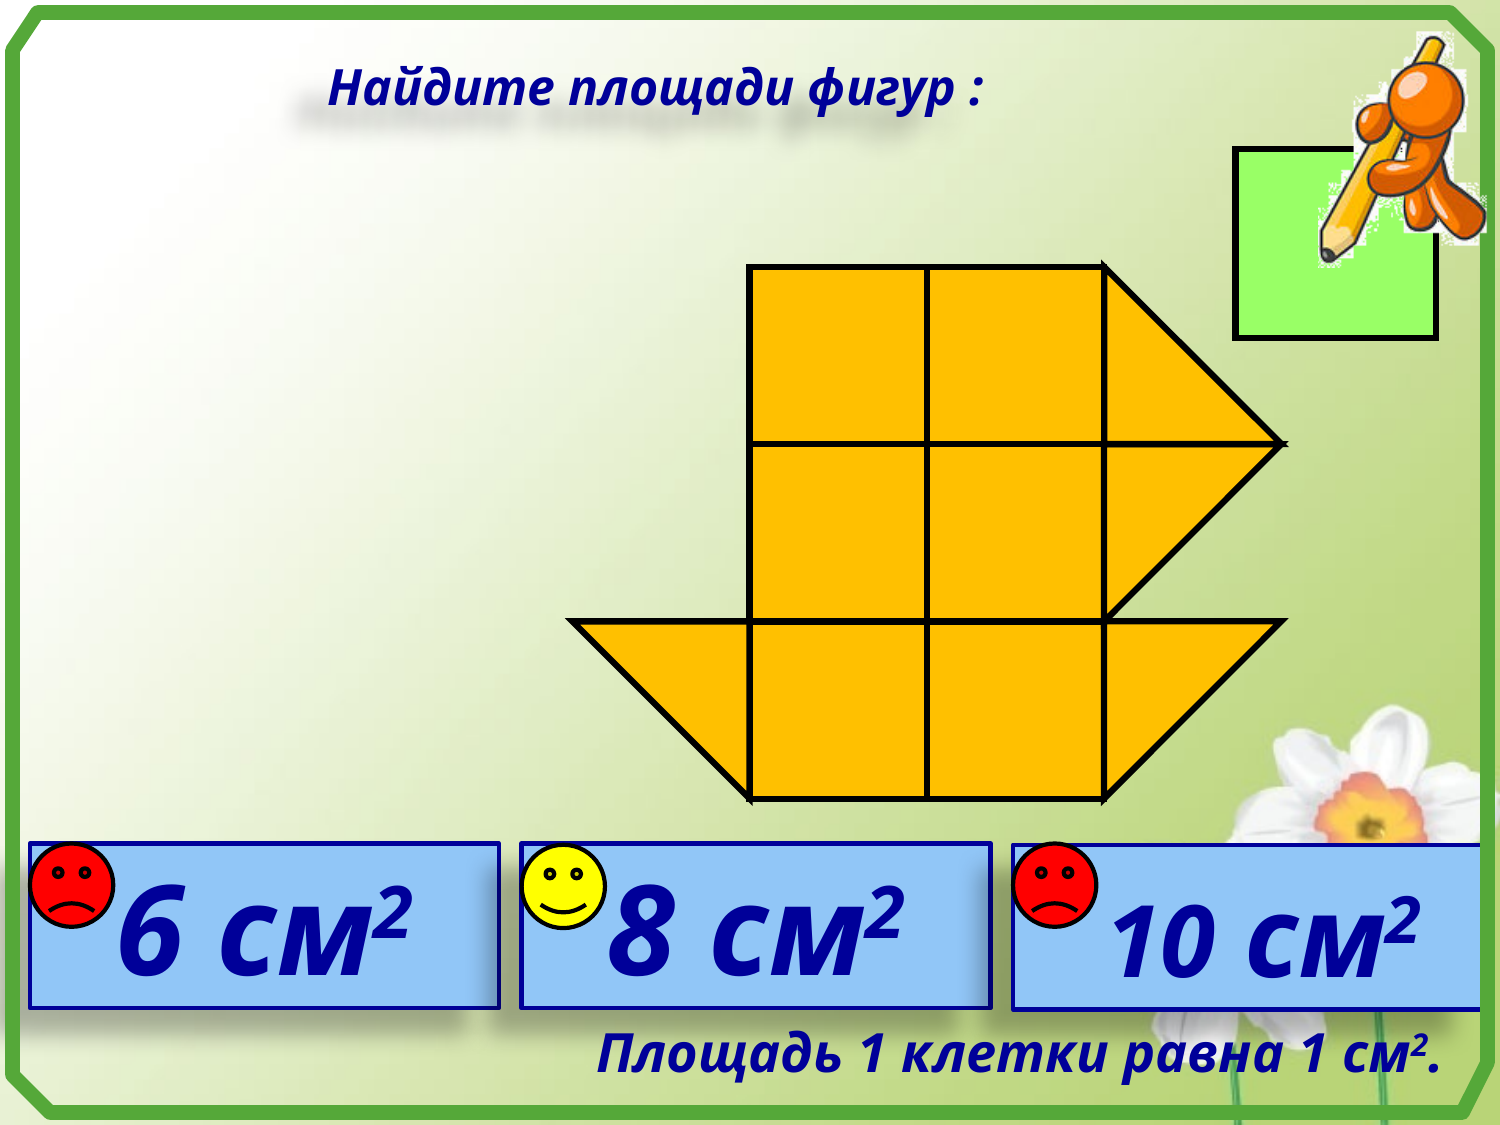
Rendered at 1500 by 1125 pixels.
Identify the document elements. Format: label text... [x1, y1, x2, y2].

picture [0, 0, 1500, 1125]
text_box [572, 266, 1282, 800]
text_box Площадь 1 клетки равна 1 см2. [430, 1011, 1459, 1091]
text_box [12, 12, 1488, 1113]
text_box Найдите площади фигур : [265, 42, 1046, 303]
text_box [1235, 148, 1437, 338]
